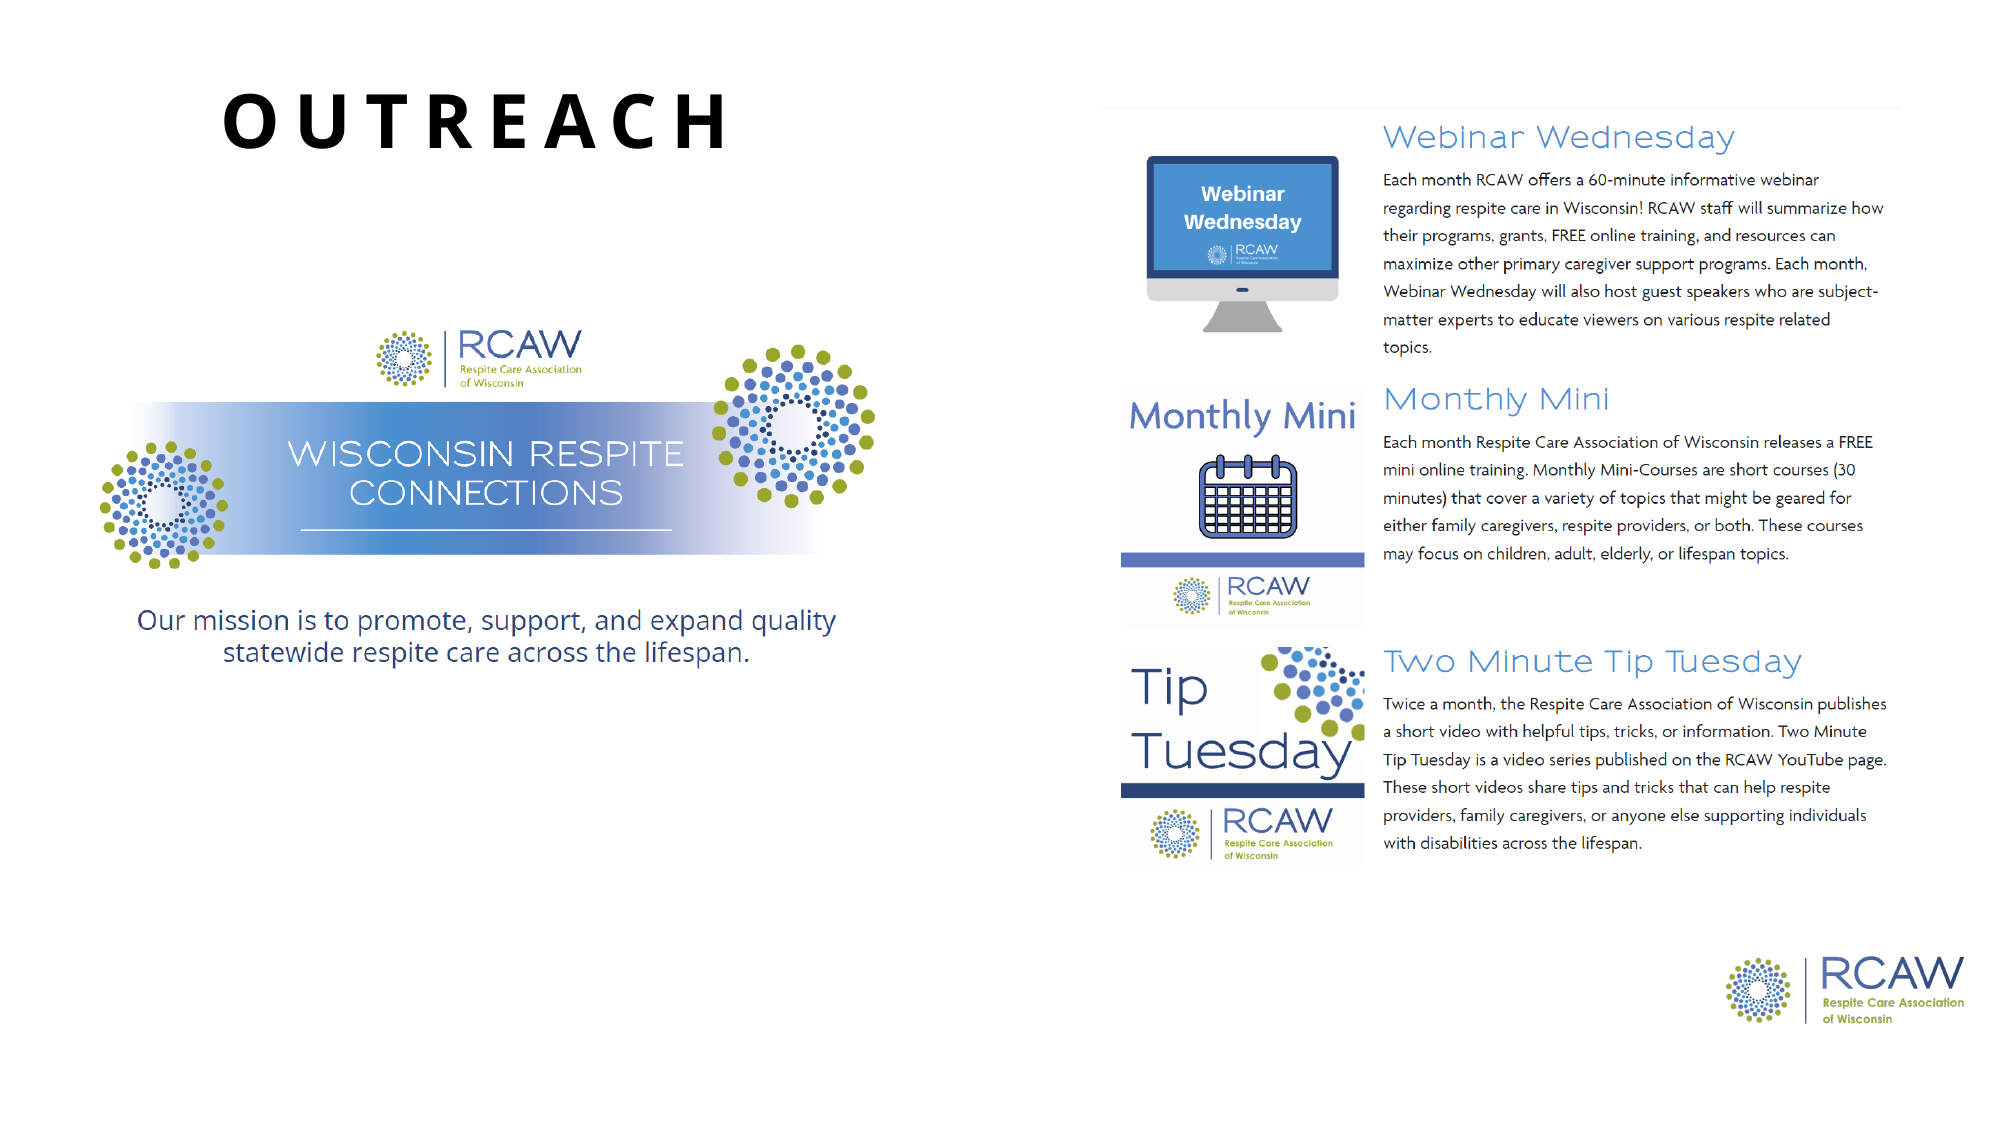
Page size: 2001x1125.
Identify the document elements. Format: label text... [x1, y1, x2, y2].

picture [1100, 105, 1901, 867]
picture [59, 299, 890, 696]
text_box outreach [88, 60, 861, 176]
picture [1697, 919, 2000, 1057]
